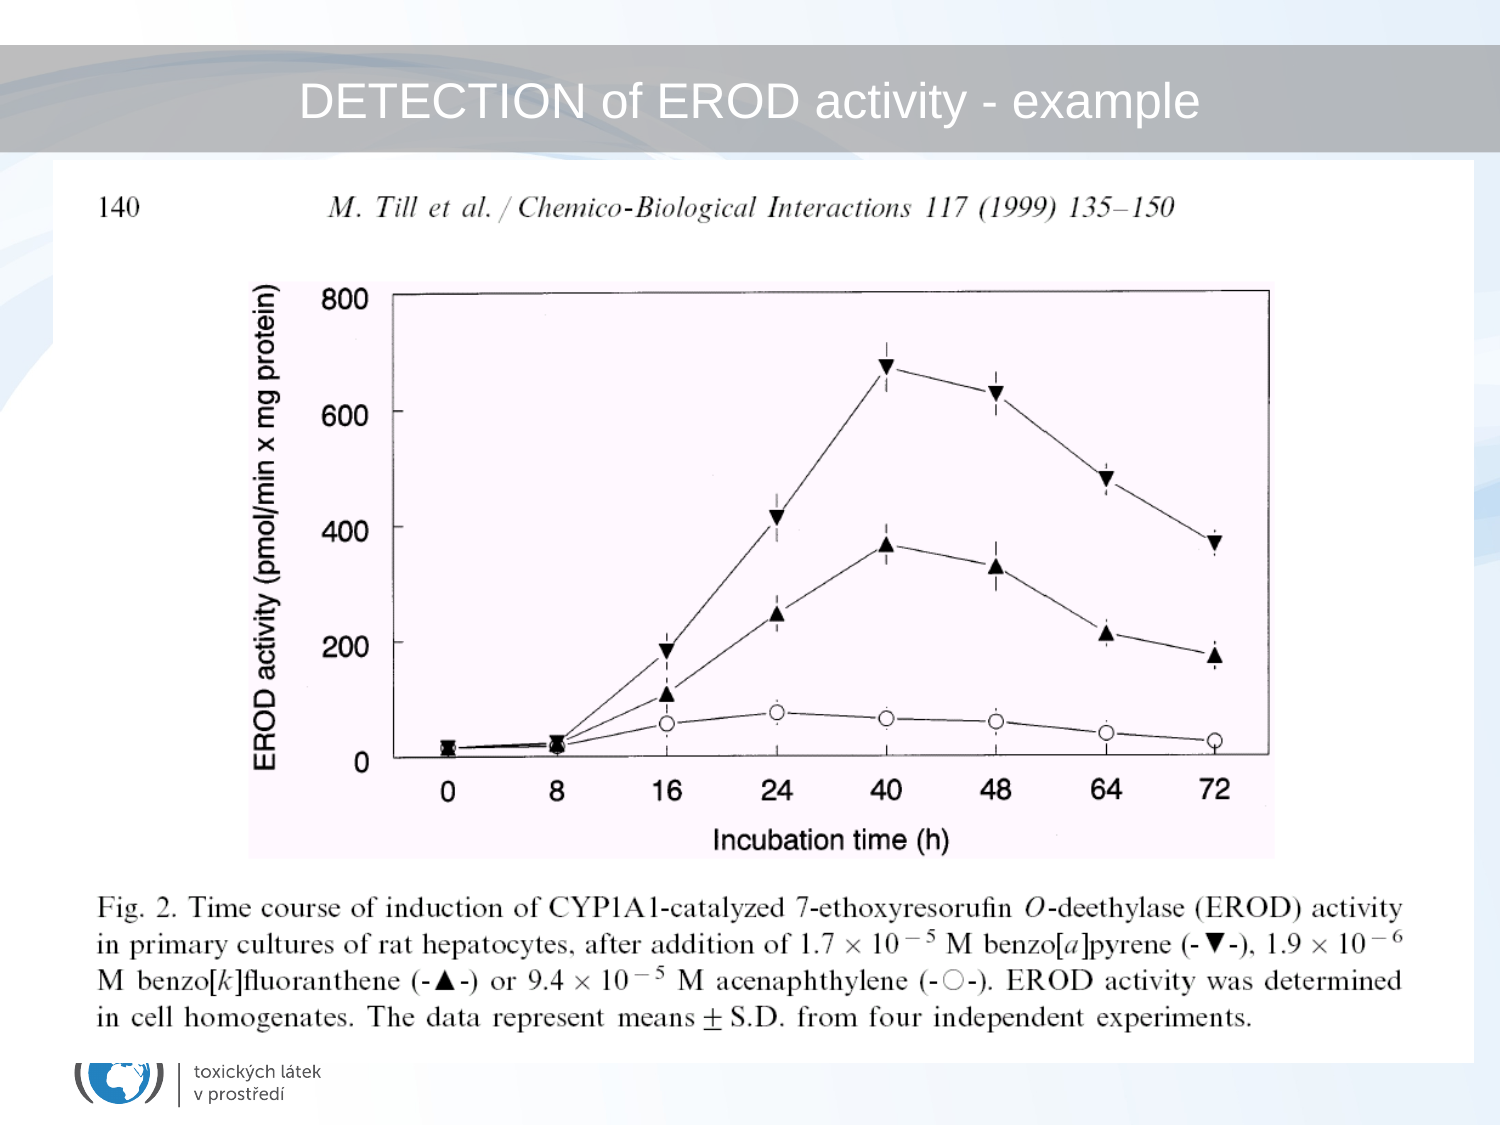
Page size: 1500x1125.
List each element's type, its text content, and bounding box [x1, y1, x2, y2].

title DETECTION of EROD activity - example [0, 45, 1500, 153]
picture [0, 0, 1500, 45]
picture [0, 153, 1500, 1125]
